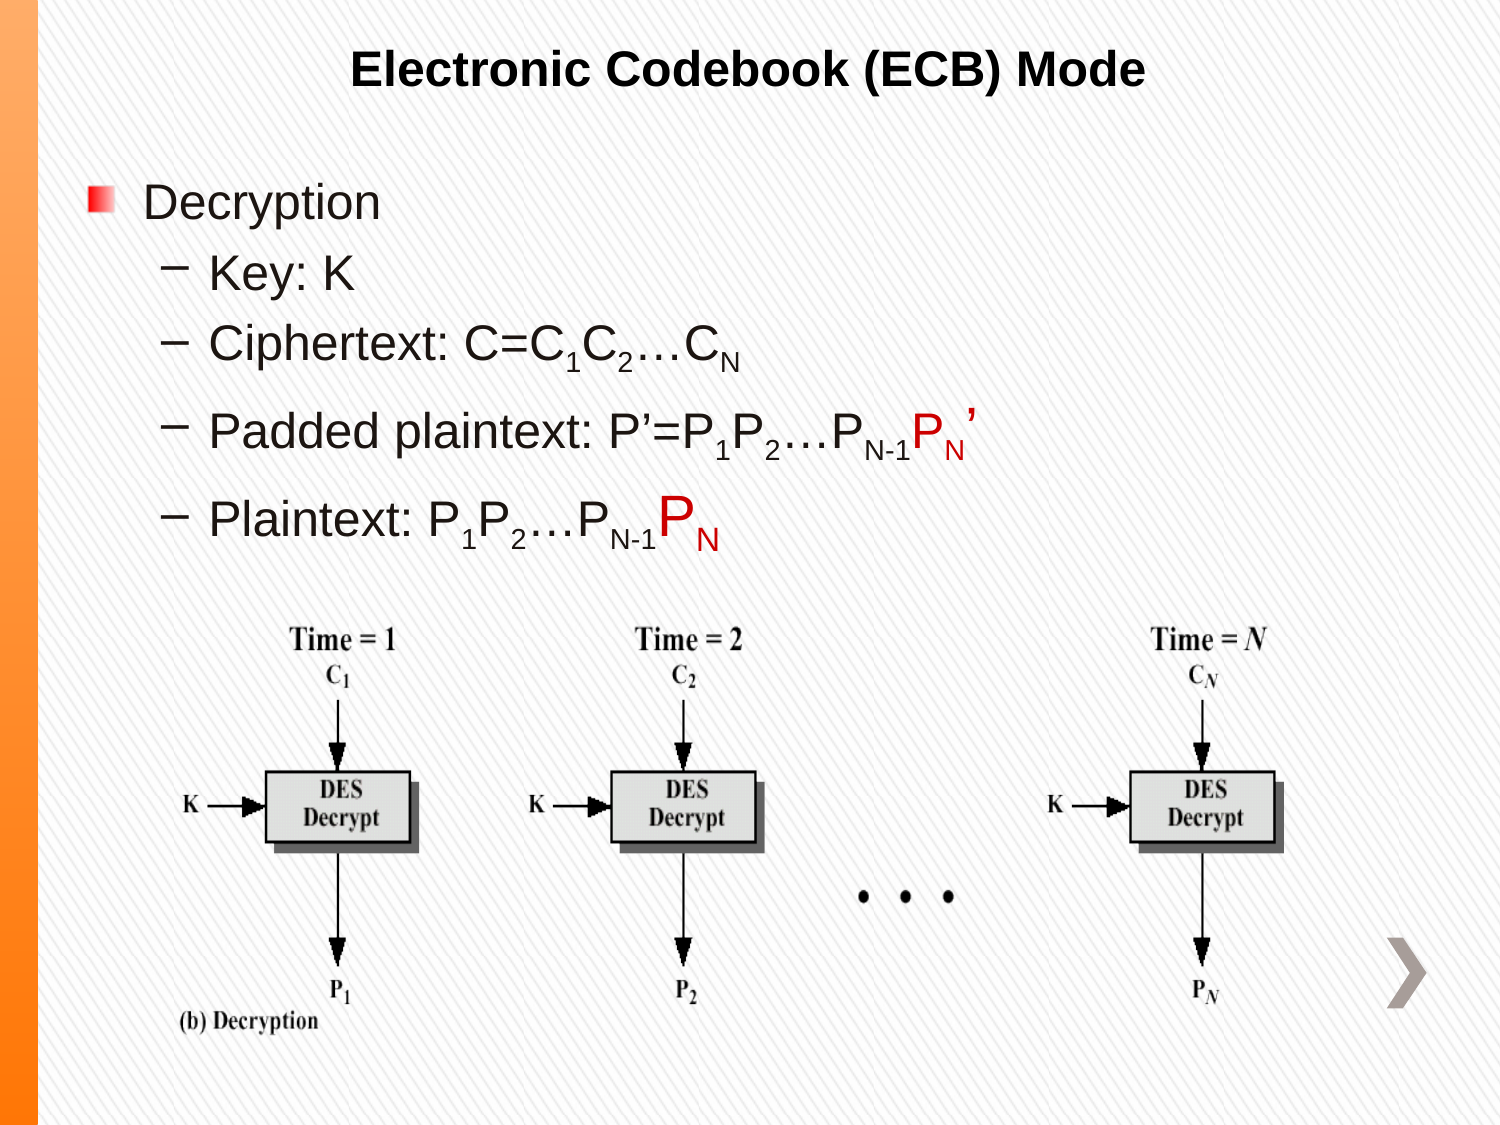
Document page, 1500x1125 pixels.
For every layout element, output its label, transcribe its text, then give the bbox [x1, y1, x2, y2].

text_box Decryption Key: K Ciphertext: C=C1C2…CN Padded plaintext: P’=P1P2…PN-1PN’ Plaintext: P1P2…PN-1PN [71, 162, 1422, 906]
picture [86, 184, 118, 216]
picture [174, 618, 1285, 1044]
text_box Electronic Codebook (ECB) Mode [12, 26, 1484, 107]
table_header 0 [0, 281, 37, 285]
